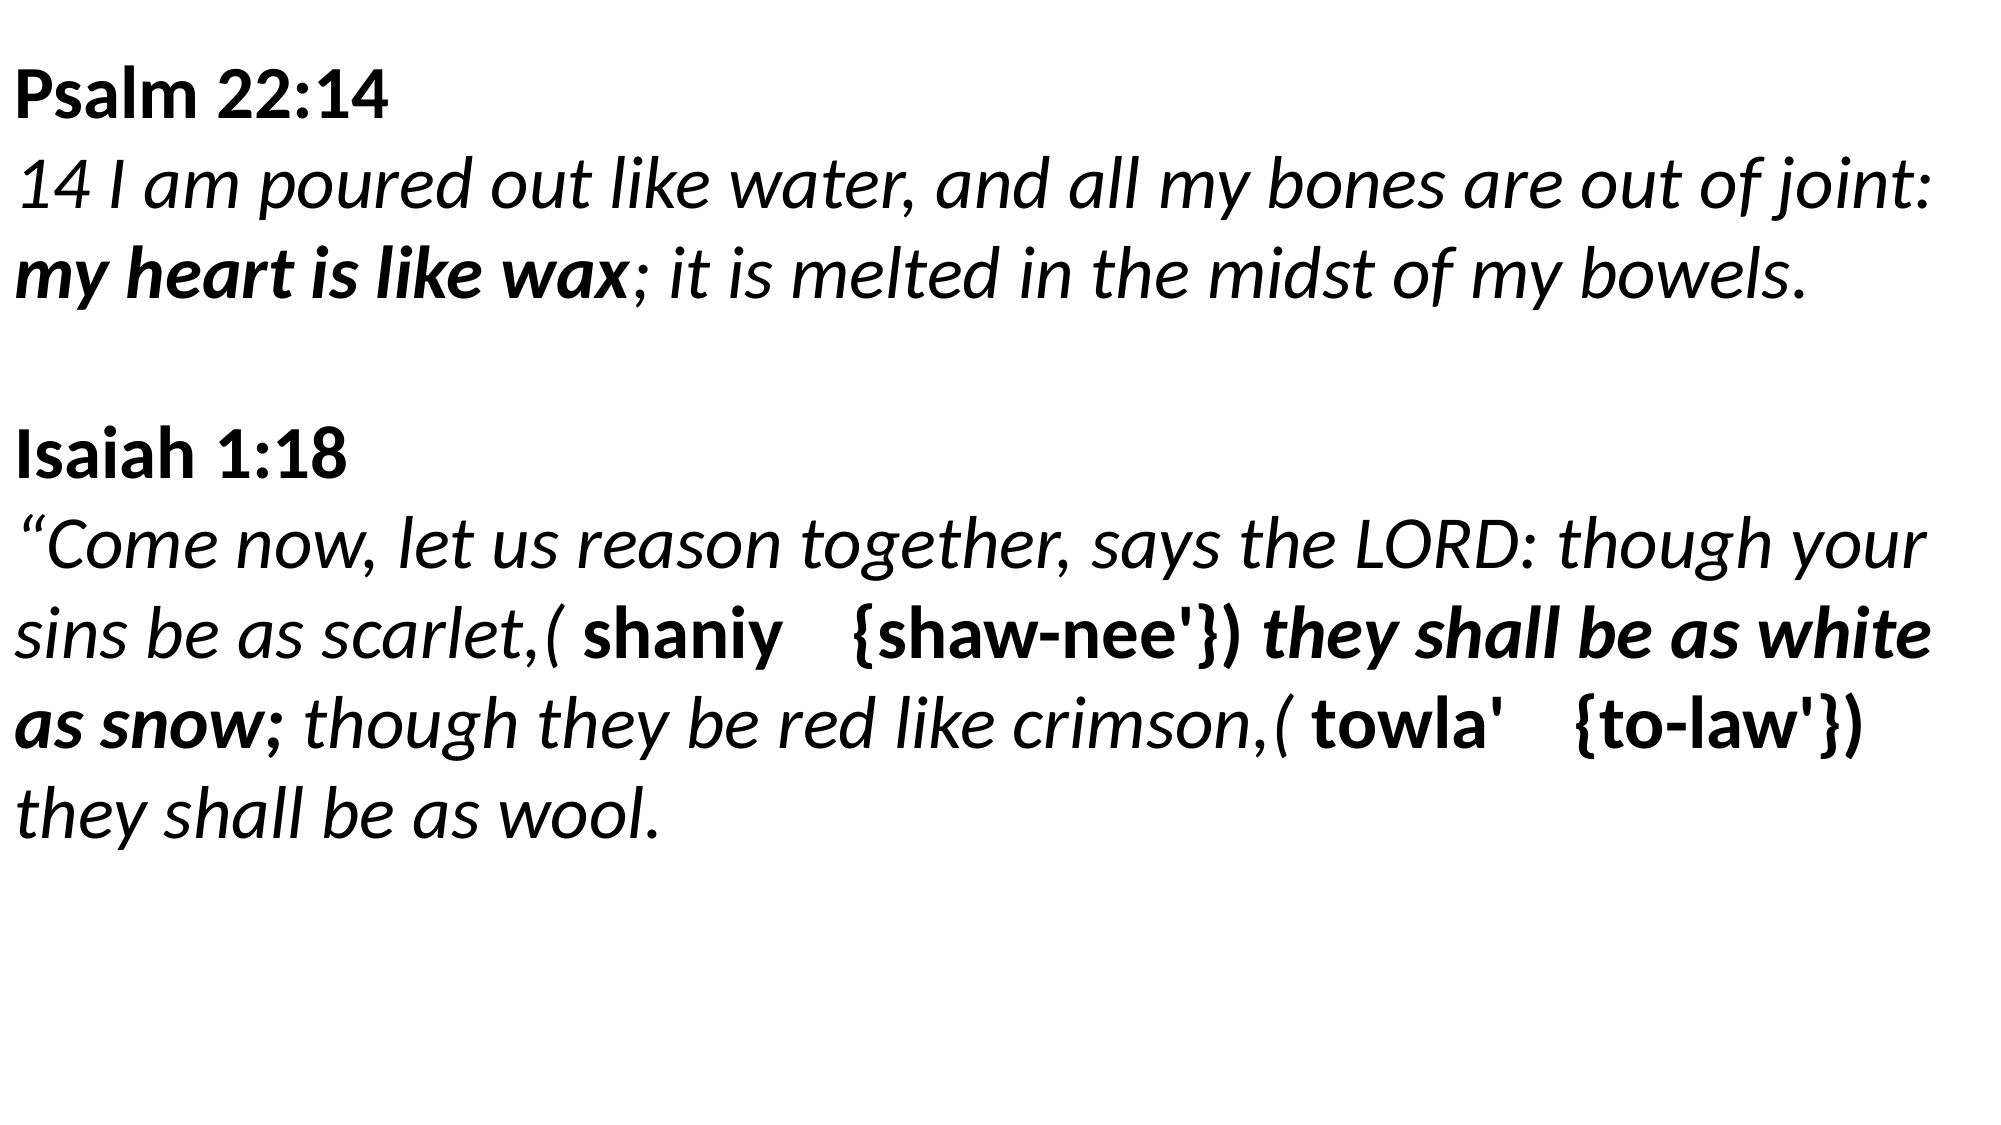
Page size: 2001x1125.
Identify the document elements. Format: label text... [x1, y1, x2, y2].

text_box Psalm 22:14 14 I am poured out like water, and all my bones are out of joint: my heart is like wax; it is melted in the midst of my bowels. Isaiah 1:18 “Come now, let us reason together, says the LORD: though your sins be as scarlet,( shaniy {shaw-nee'}) they shall be as white as snow; though they be red like crimson,( towla' {to-law'}) they shall be as wool. [0, 36, 1962, 952]
